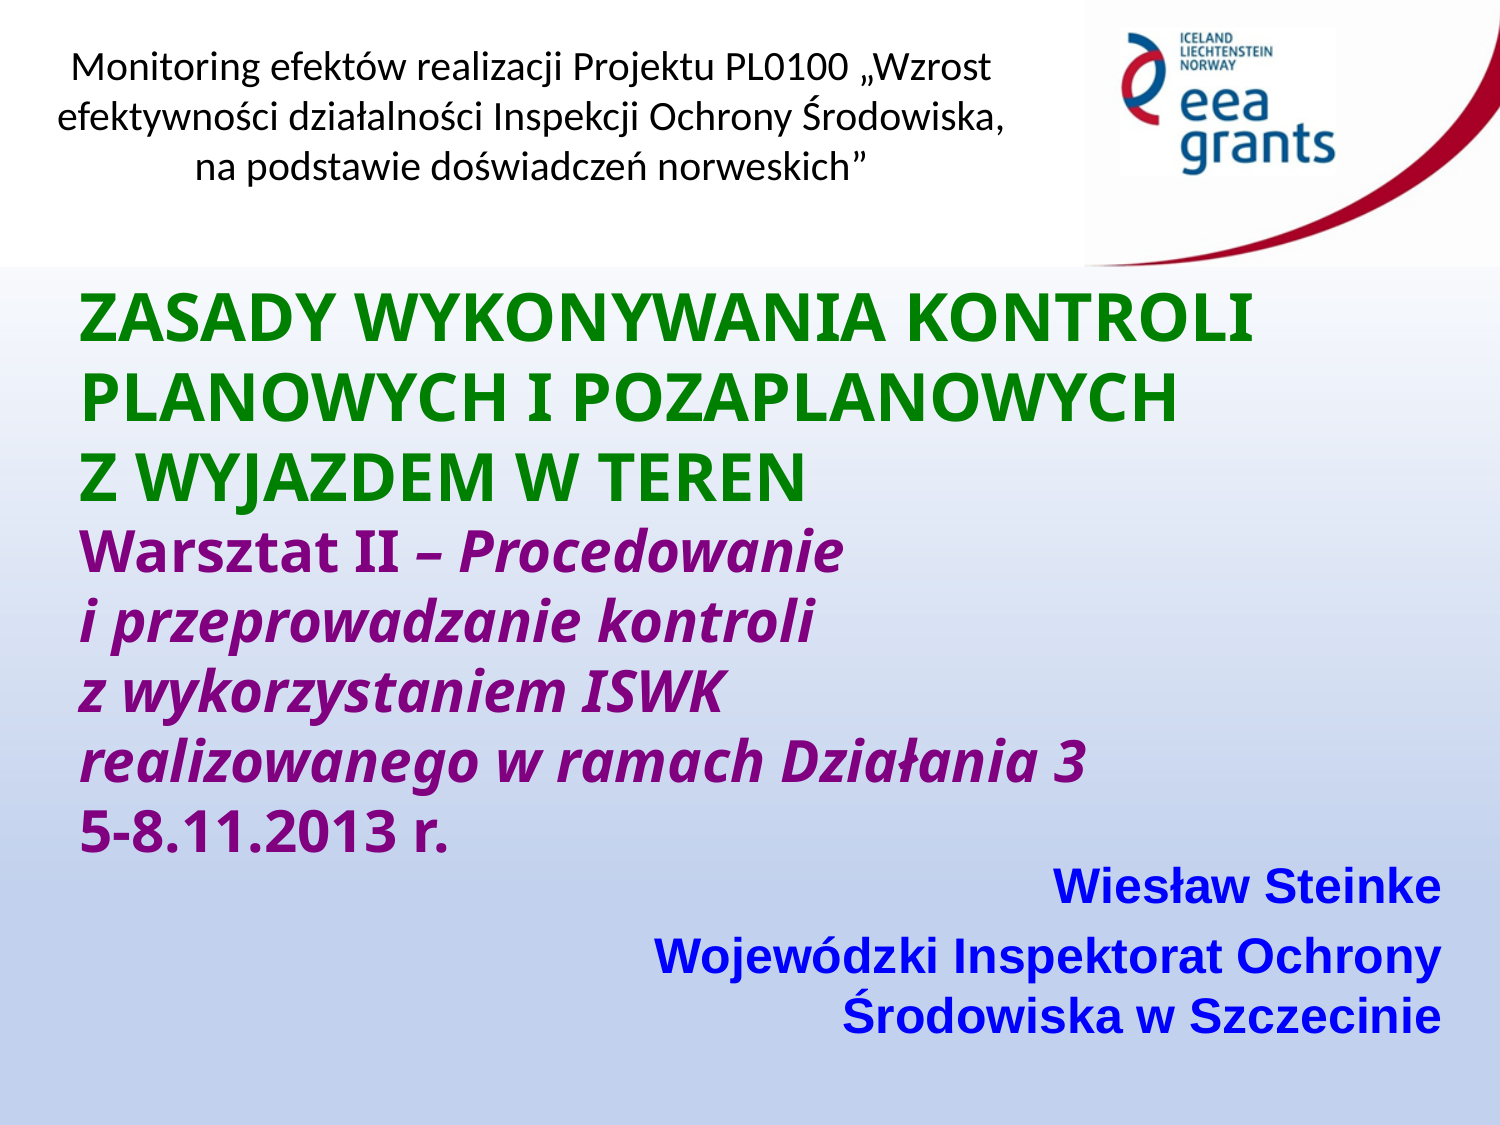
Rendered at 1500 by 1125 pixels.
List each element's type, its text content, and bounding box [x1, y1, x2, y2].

title ZASADY WYKONYWANIA KONTROLI PLANOWYCH I POZAPLANOWYCH Z WYJAZDEM W TEREN Warsztat II – Procedowanie i przeprowadzanie kontroli z wykorzystaniem ISWK realizowanego w ramach Działania 3 5-8.11.2013 r. [64, 267, 1447, 580]
picture [0, 0, 1500, 1125]
subtitle Wiesław Steinke Wojewódzki Inspektorat Ochrony Środowiska w Szczecinie [407, 846, 1458, 1075]
